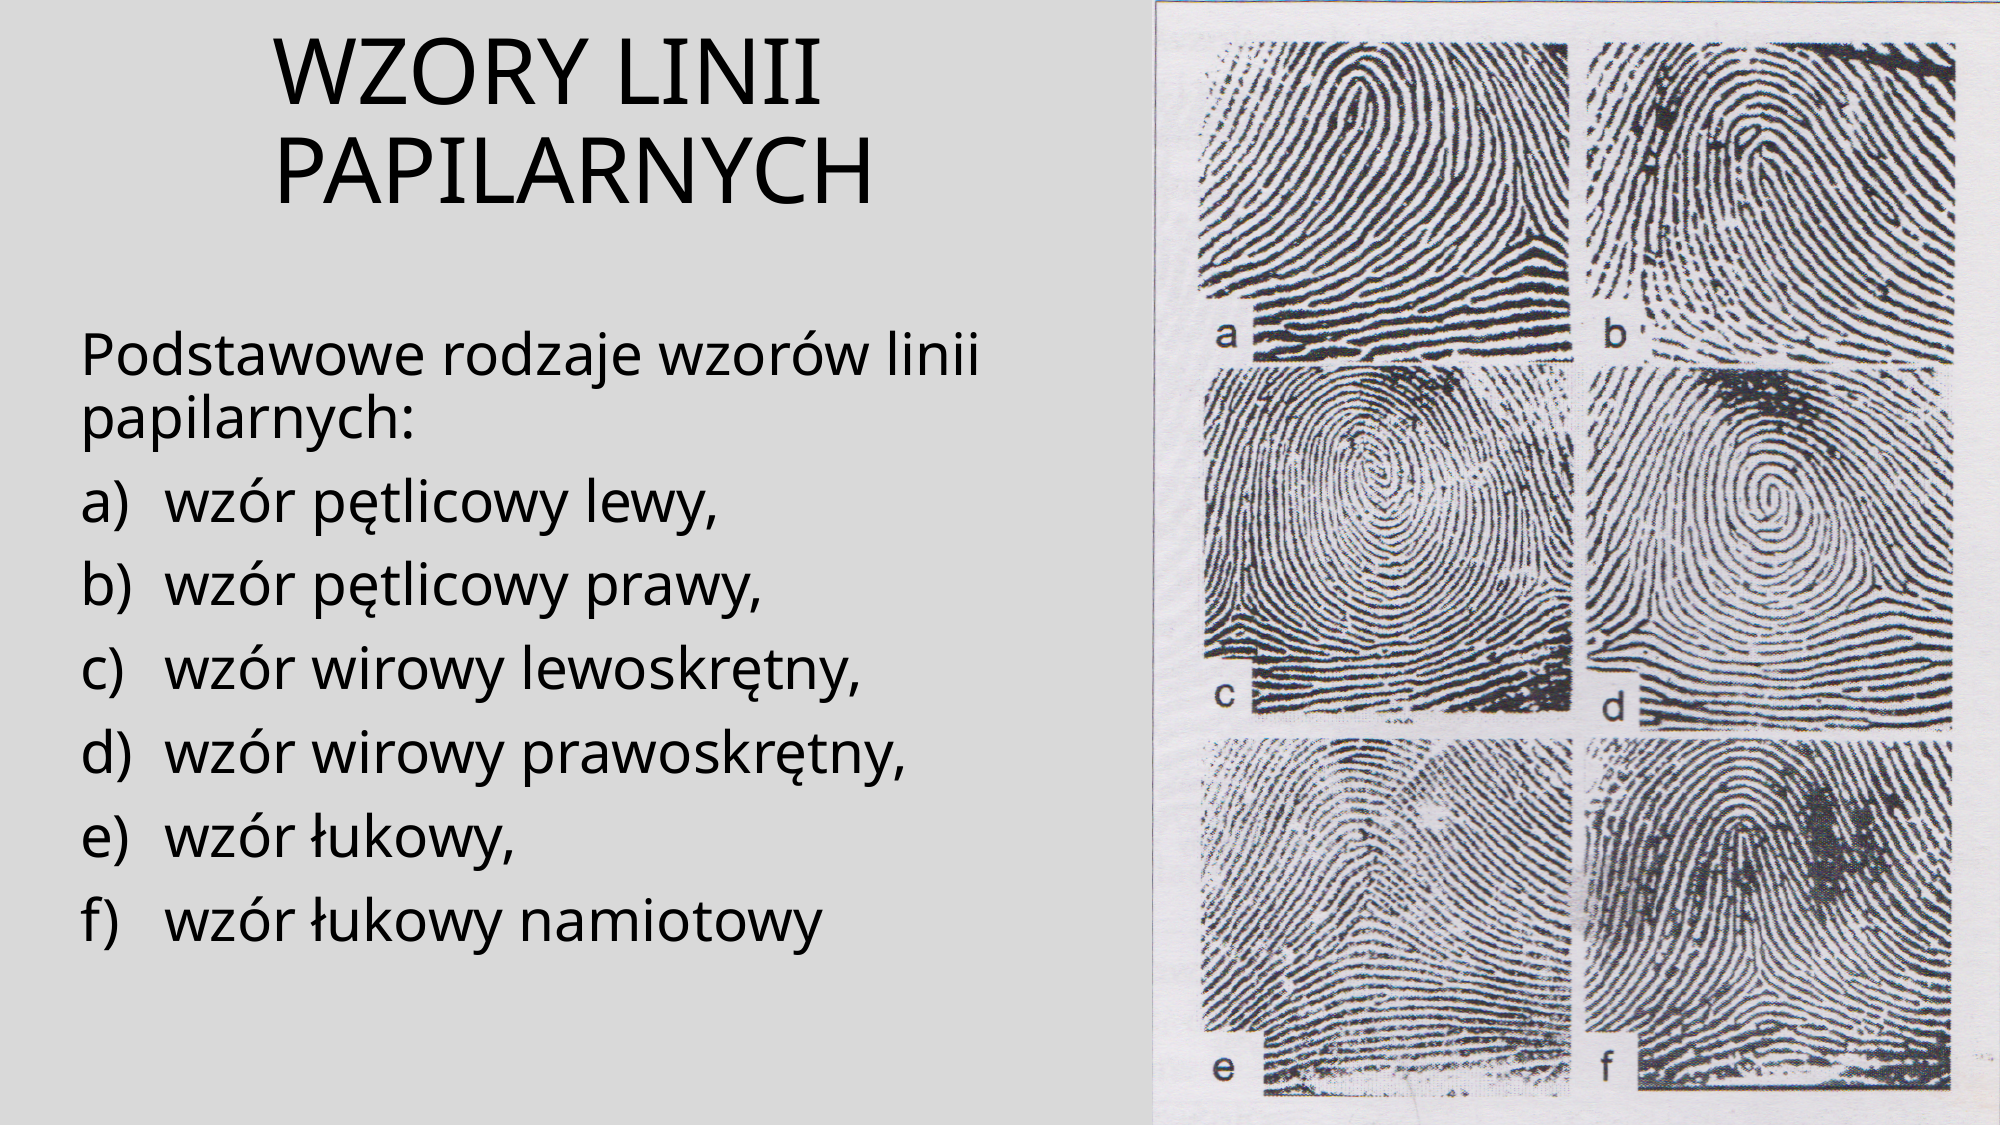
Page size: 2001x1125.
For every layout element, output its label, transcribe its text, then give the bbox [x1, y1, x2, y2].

title WZORY LINII PAPILARNYCH [257, 15, 1044, 233]
list Podstawowe rodzaje wzorów linii papilarnych: wzór pętlicowy lewy, wzór pętlicowy prawy, wzór wirowy lewoskrętny, wzór wirowy prawoskrętny, wzór łukowy, wzór łukowy namiotowy [64, 317, 1025, 1032]
picture [1152, 0, 2000, 1125]
